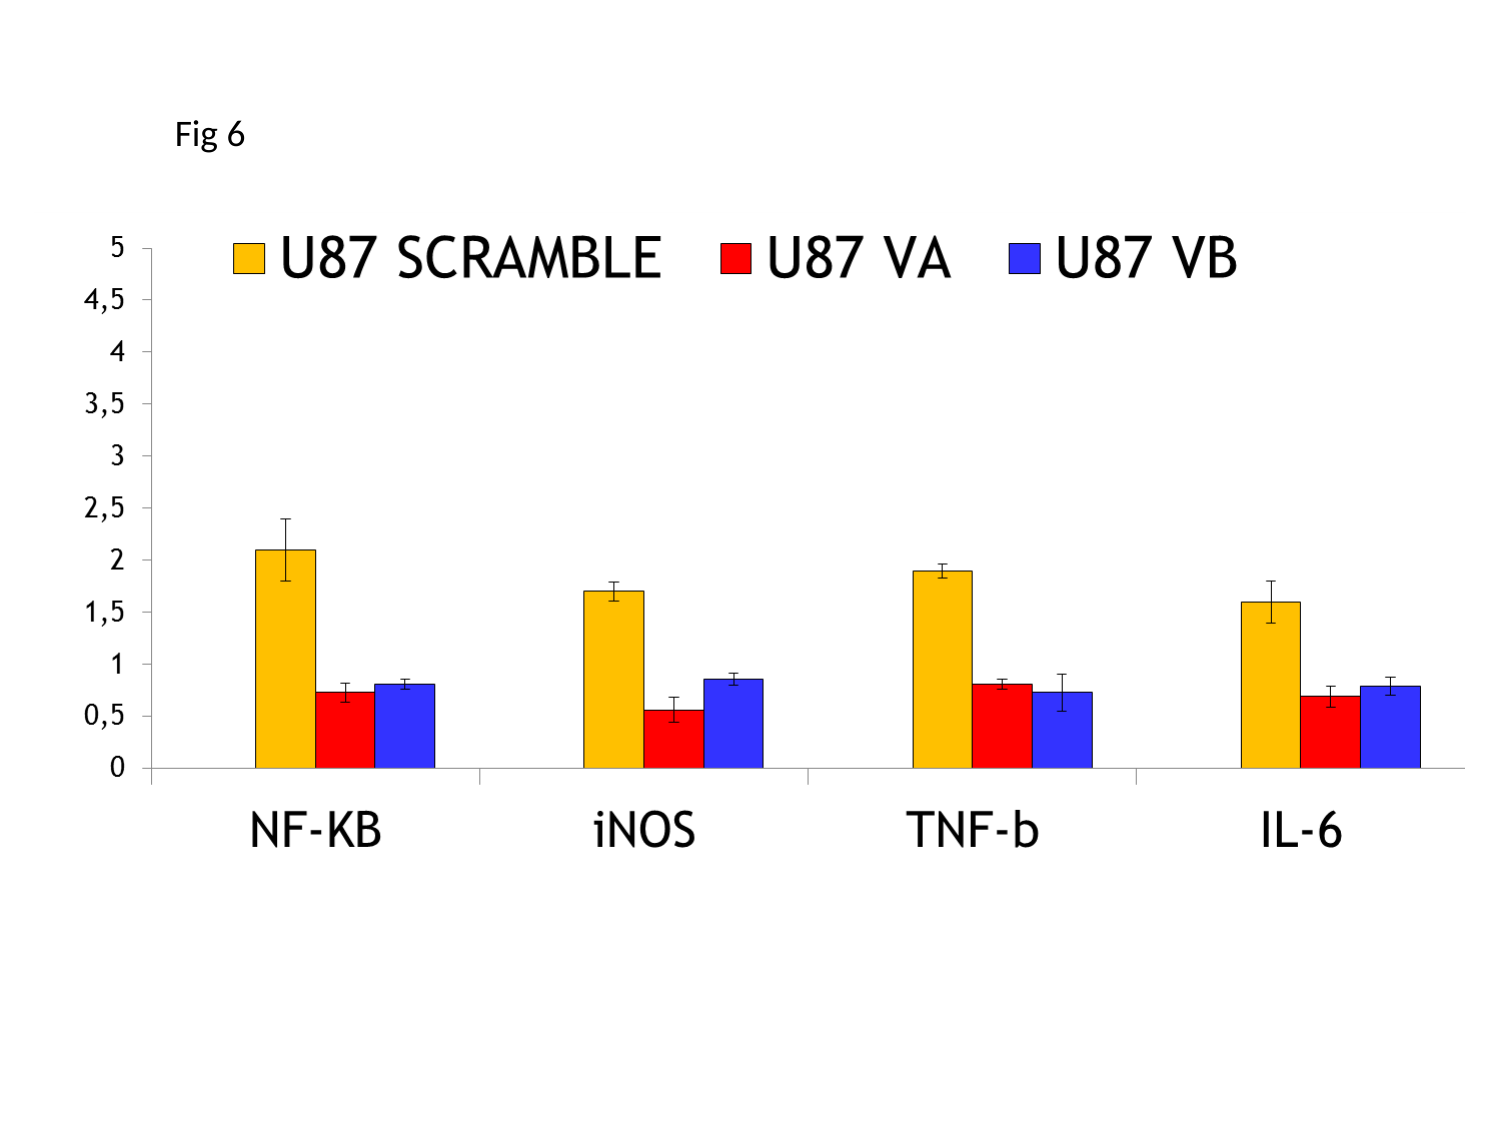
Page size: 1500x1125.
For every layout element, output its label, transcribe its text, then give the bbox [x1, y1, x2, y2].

text_box Fig 6 [159, 101, 261, 162]
picture [34, 211, 1466, 914]
